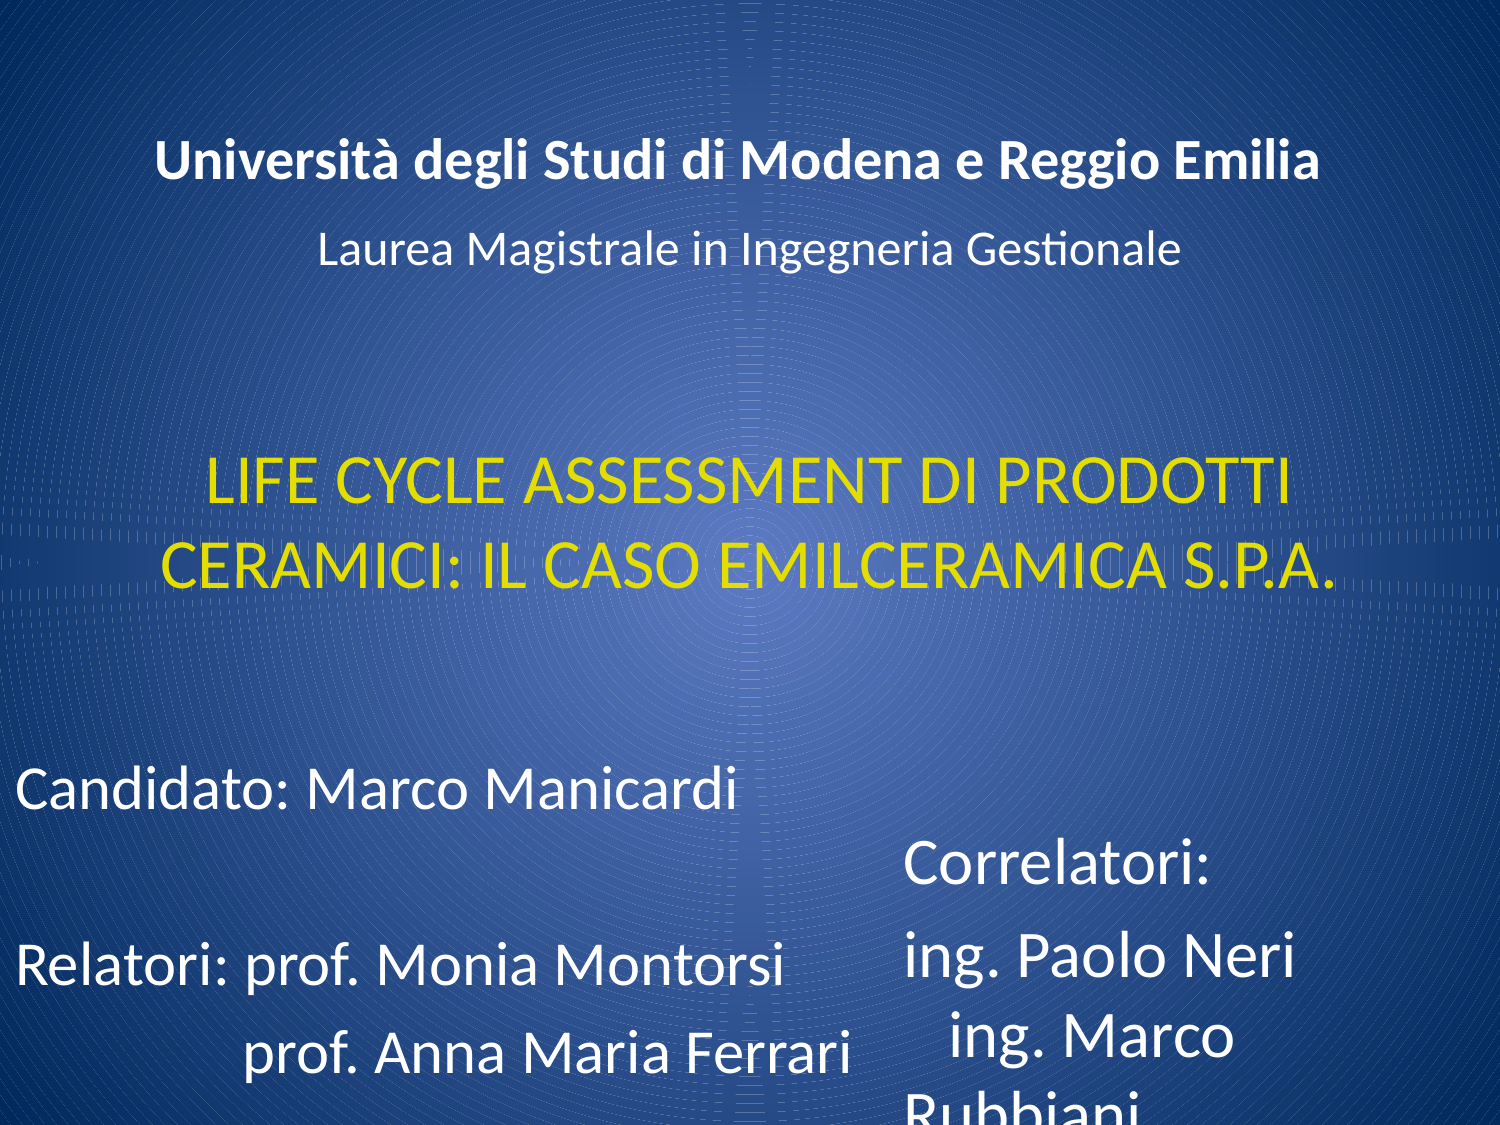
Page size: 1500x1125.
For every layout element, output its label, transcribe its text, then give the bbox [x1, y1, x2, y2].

text_box Candidato: Marco Manicardi Relatori: prof. Monia Montorsi prof. Anna Maria Ferrari [0, 739, 934, 1094]
title LIFE CYCLE ASSESSMENT DI PRODOTTI CERAMICI: IL CASO EMILCERAMICA S.P.A. [112, 397, 1388, 639]
text_box Università degli Studi di Modena e Reggio Emilia [135, 113, 1341, 199]
text_box Laurea Magistrale in Ingegneria Gestionale [171, 208, 1329, 283]
subtitle Correlatori: ing. Paolo Neri ing. Marco Rubbiani [888, 810, 1500, 1125]
